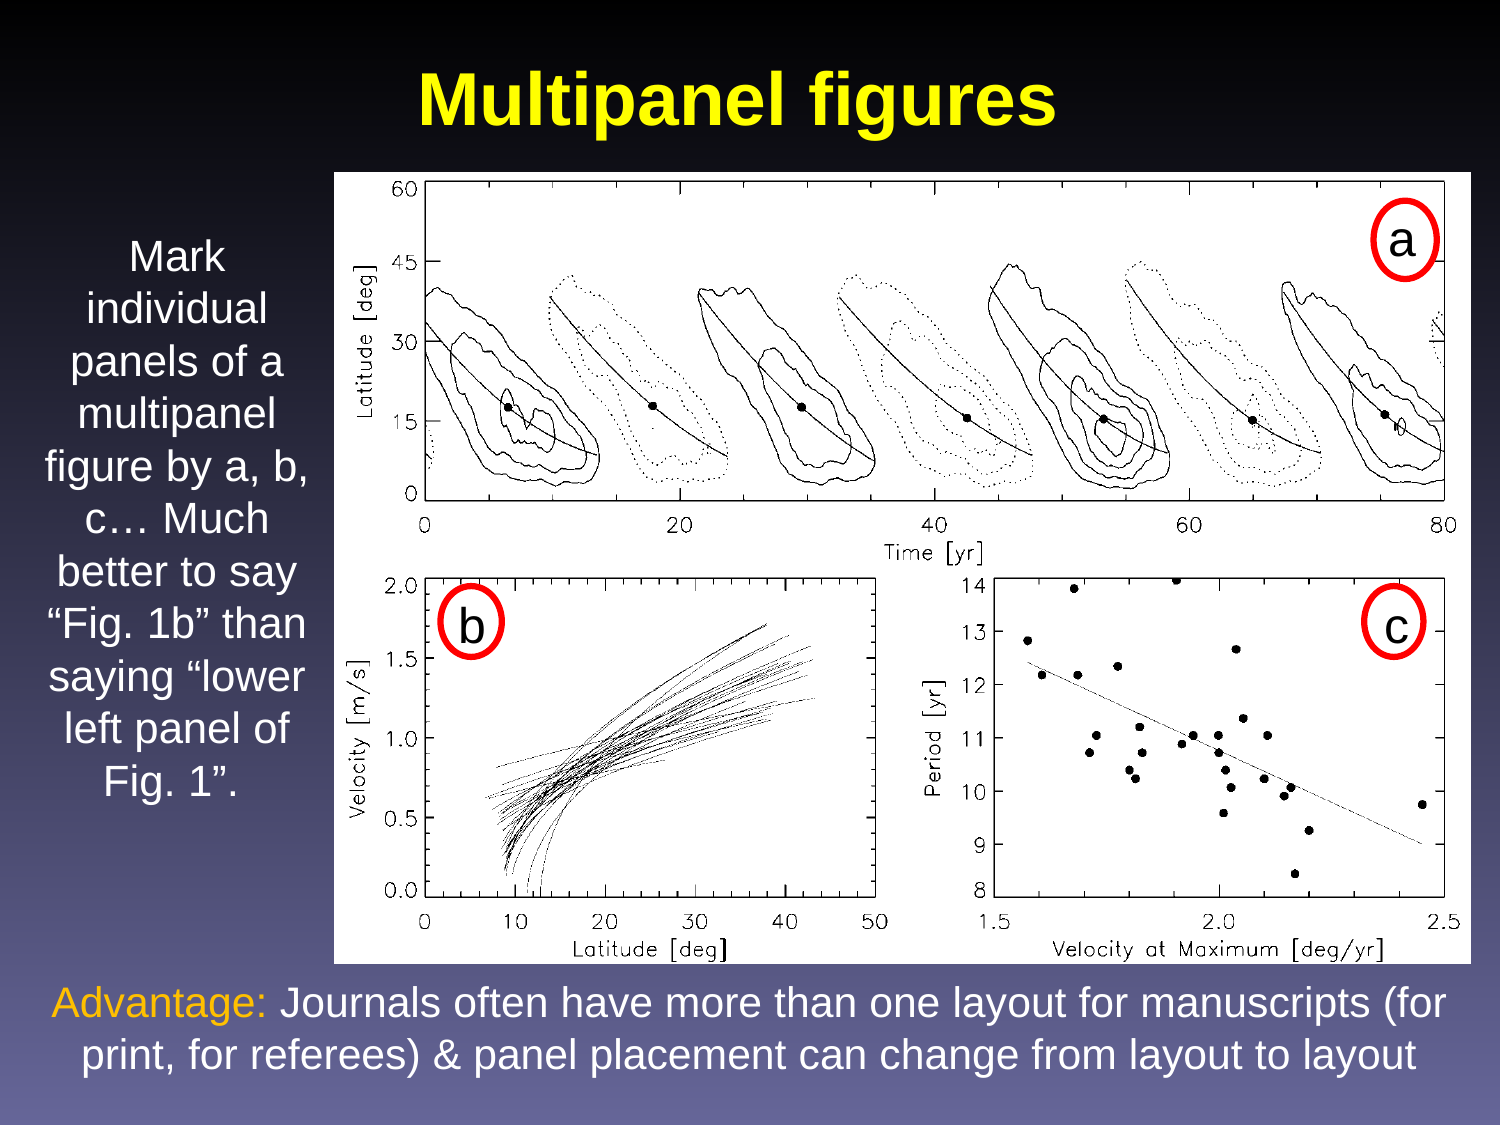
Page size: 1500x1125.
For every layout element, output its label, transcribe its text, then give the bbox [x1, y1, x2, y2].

picture [334, 172, 1471, 965]
text_box Mark individual panels of a multipanel figure by a, b, c… Much better to say “Fig. 1b” than saying “lower left panel of Fig. 1”. [29, 219, 325, 813]
text_box Advantage: Journals often have more than one layout for manuscripts (for print, for referees) & panel placement can change from layout to layout [29, 967, 1471, 1085]
text_box Multipanel figures [402, 42, 1074, 148]
